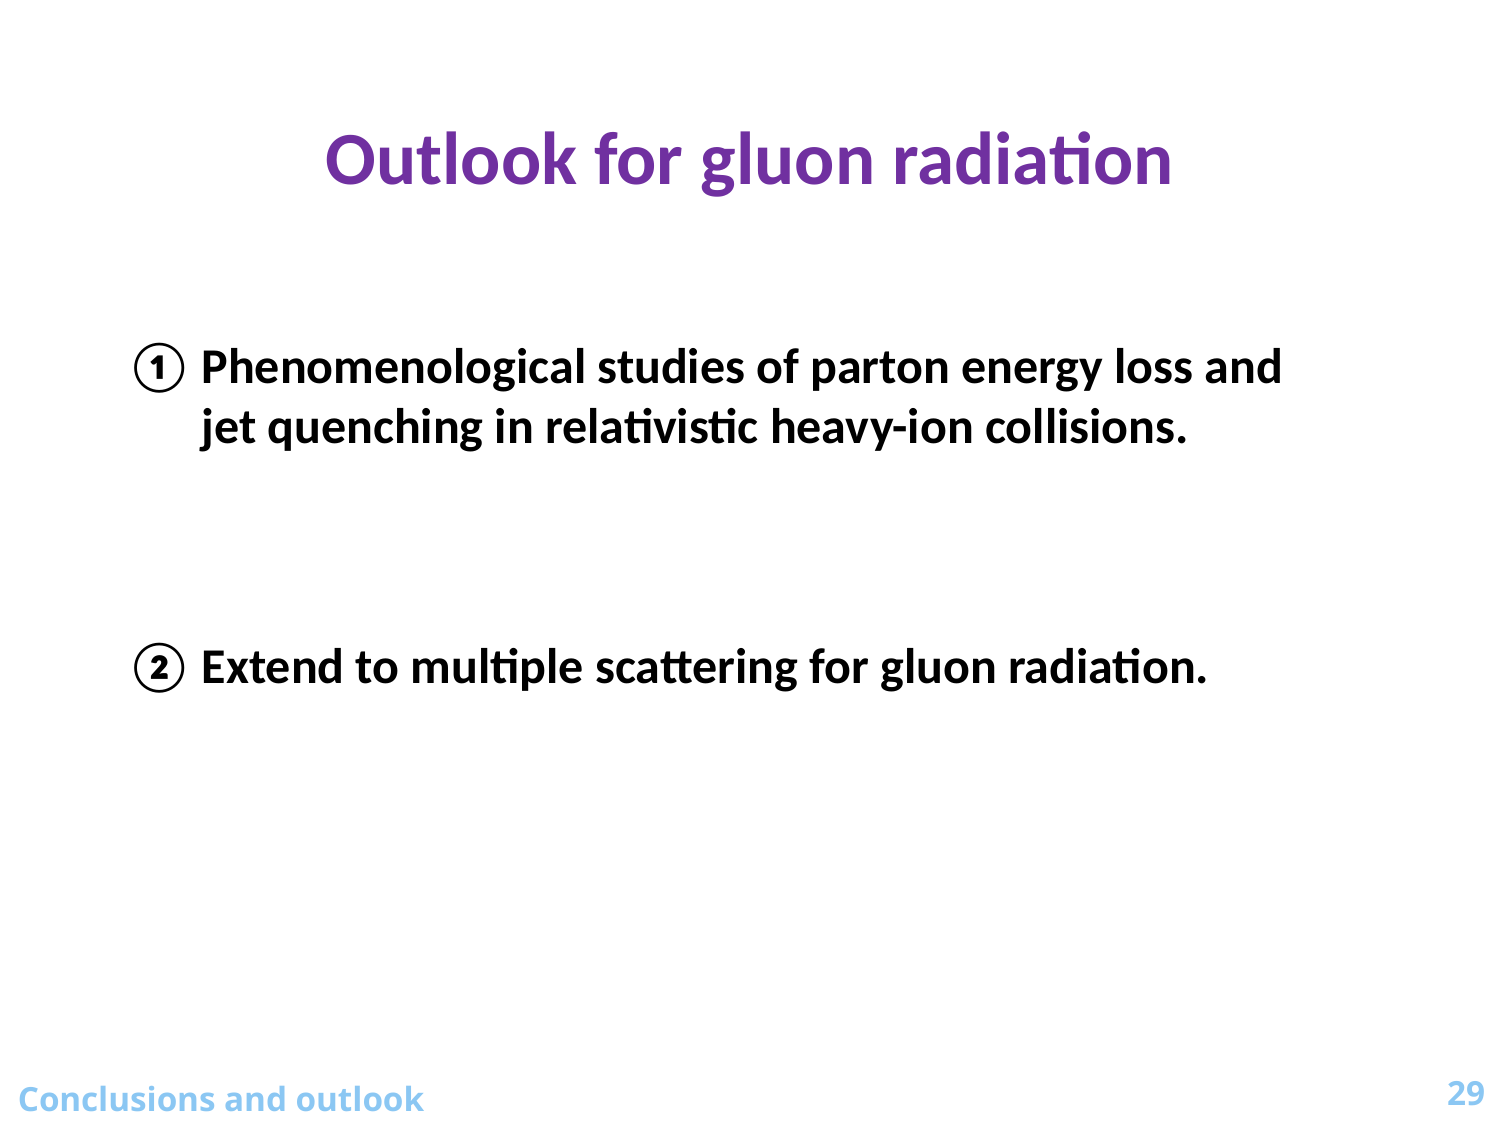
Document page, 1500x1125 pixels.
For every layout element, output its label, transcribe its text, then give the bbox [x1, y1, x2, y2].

footer Conclusions and outlook [0, 1070, 443, 1125]
text_box Phenomenological studies of parton energy loss and jet quenching in relativistic heavy-ion collisions. Extend to multiple scattering for gluon radiation. [112, 326, 1317, 701]
slide_number 29 [1149, 1065, 1500, 1125]
text_box Outlook for gluon radiation [0, 101, 1500, 207]
